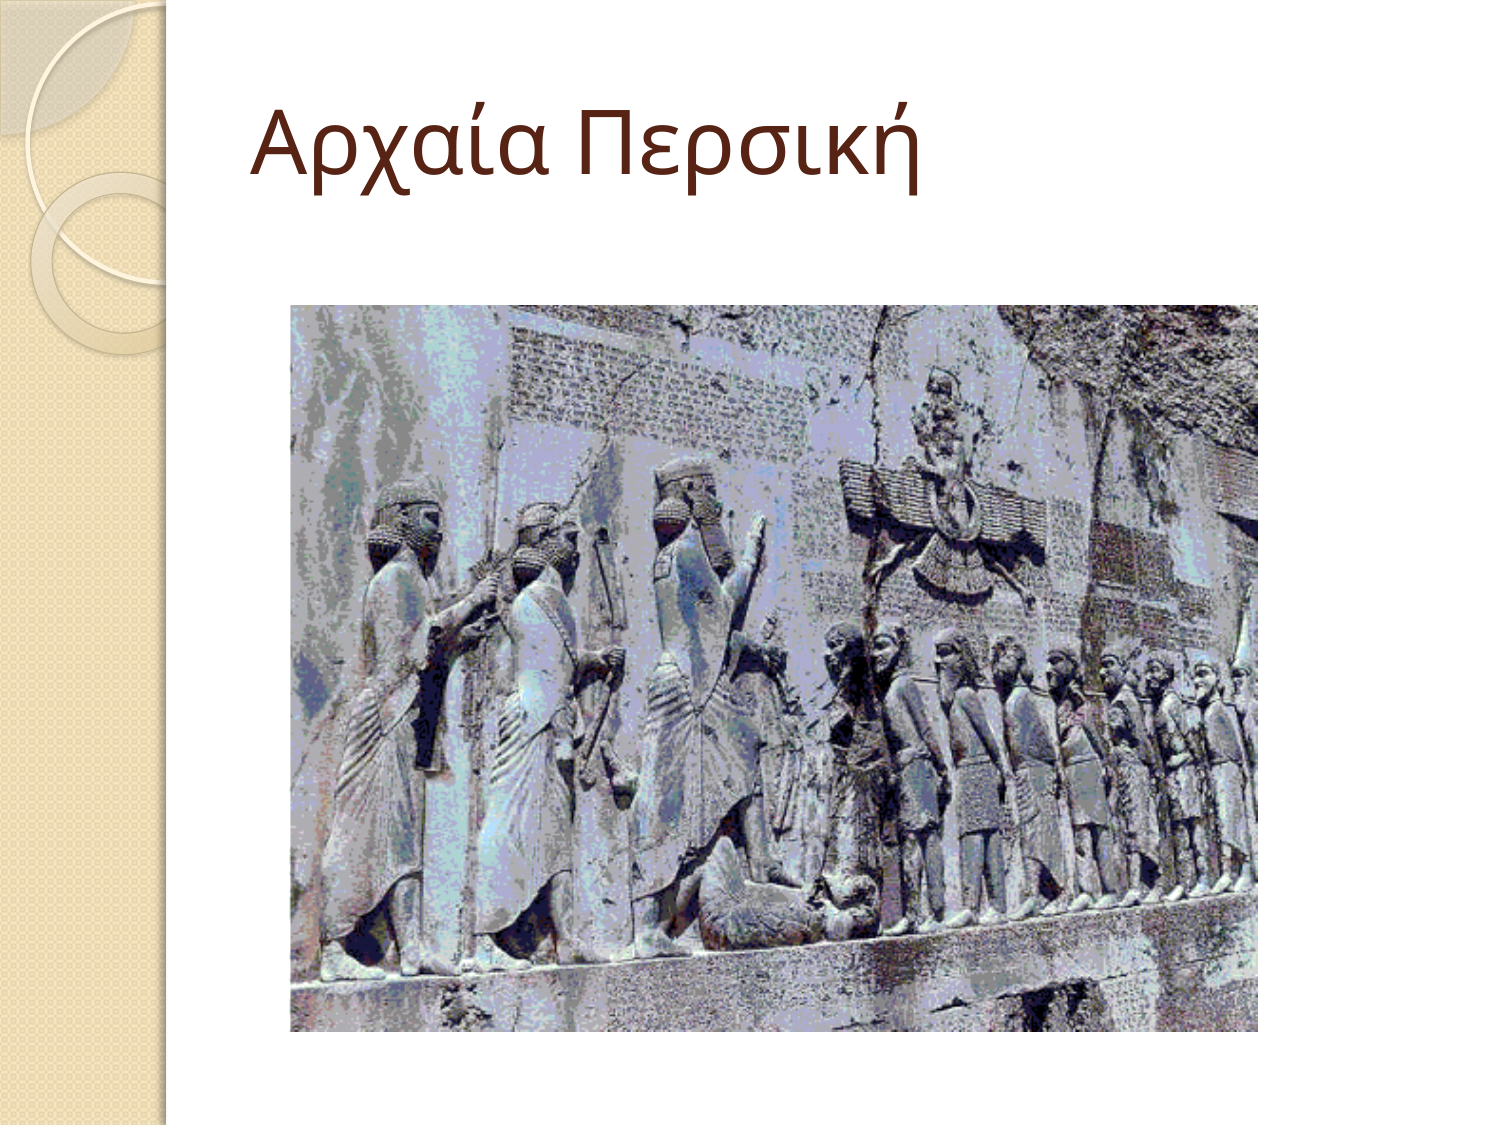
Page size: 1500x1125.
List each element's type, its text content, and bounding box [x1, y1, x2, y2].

picture [288, 305, 1259, 1032]
title Αρχαία Περσική [235, 45, 1466, 233]
